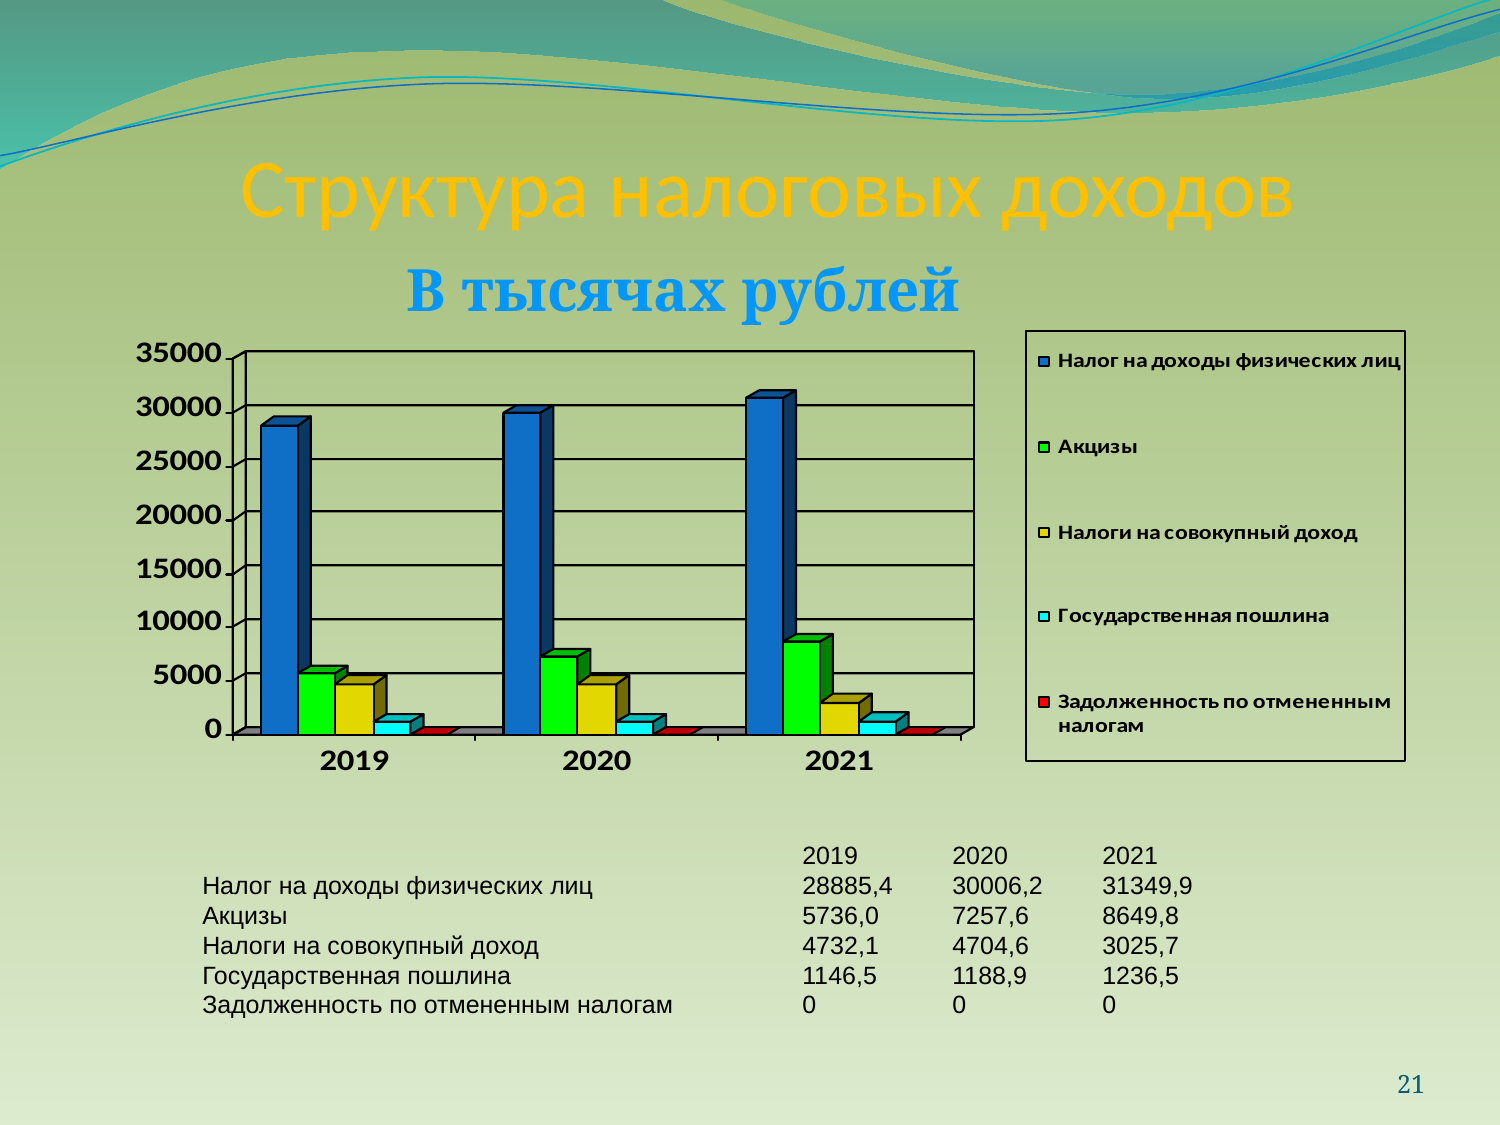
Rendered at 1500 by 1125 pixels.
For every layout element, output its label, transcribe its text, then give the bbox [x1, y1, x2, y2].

slide_number 21 [1299, 1042, 1425, 1103]
text_box В тысячах рублей [374, 246, 993, 303]
text_box 2019 2020 2021 Налог на доходы физических лиц 28885,4 30006,2 31349,9 Акцизы 5736,0 7257,6 8649,8 Налоги на совокупный доход 4732,1 4704,6 3025,7 Государственная пошлина 1146,5 1188,9 1236,5 Задолженность по отмененным налогам 0 0 0 [187, 833, 1313, 1027]
title Структура налоговых доходов [93, 46, 1444, 235]
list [70, 304, 1425, 821]
